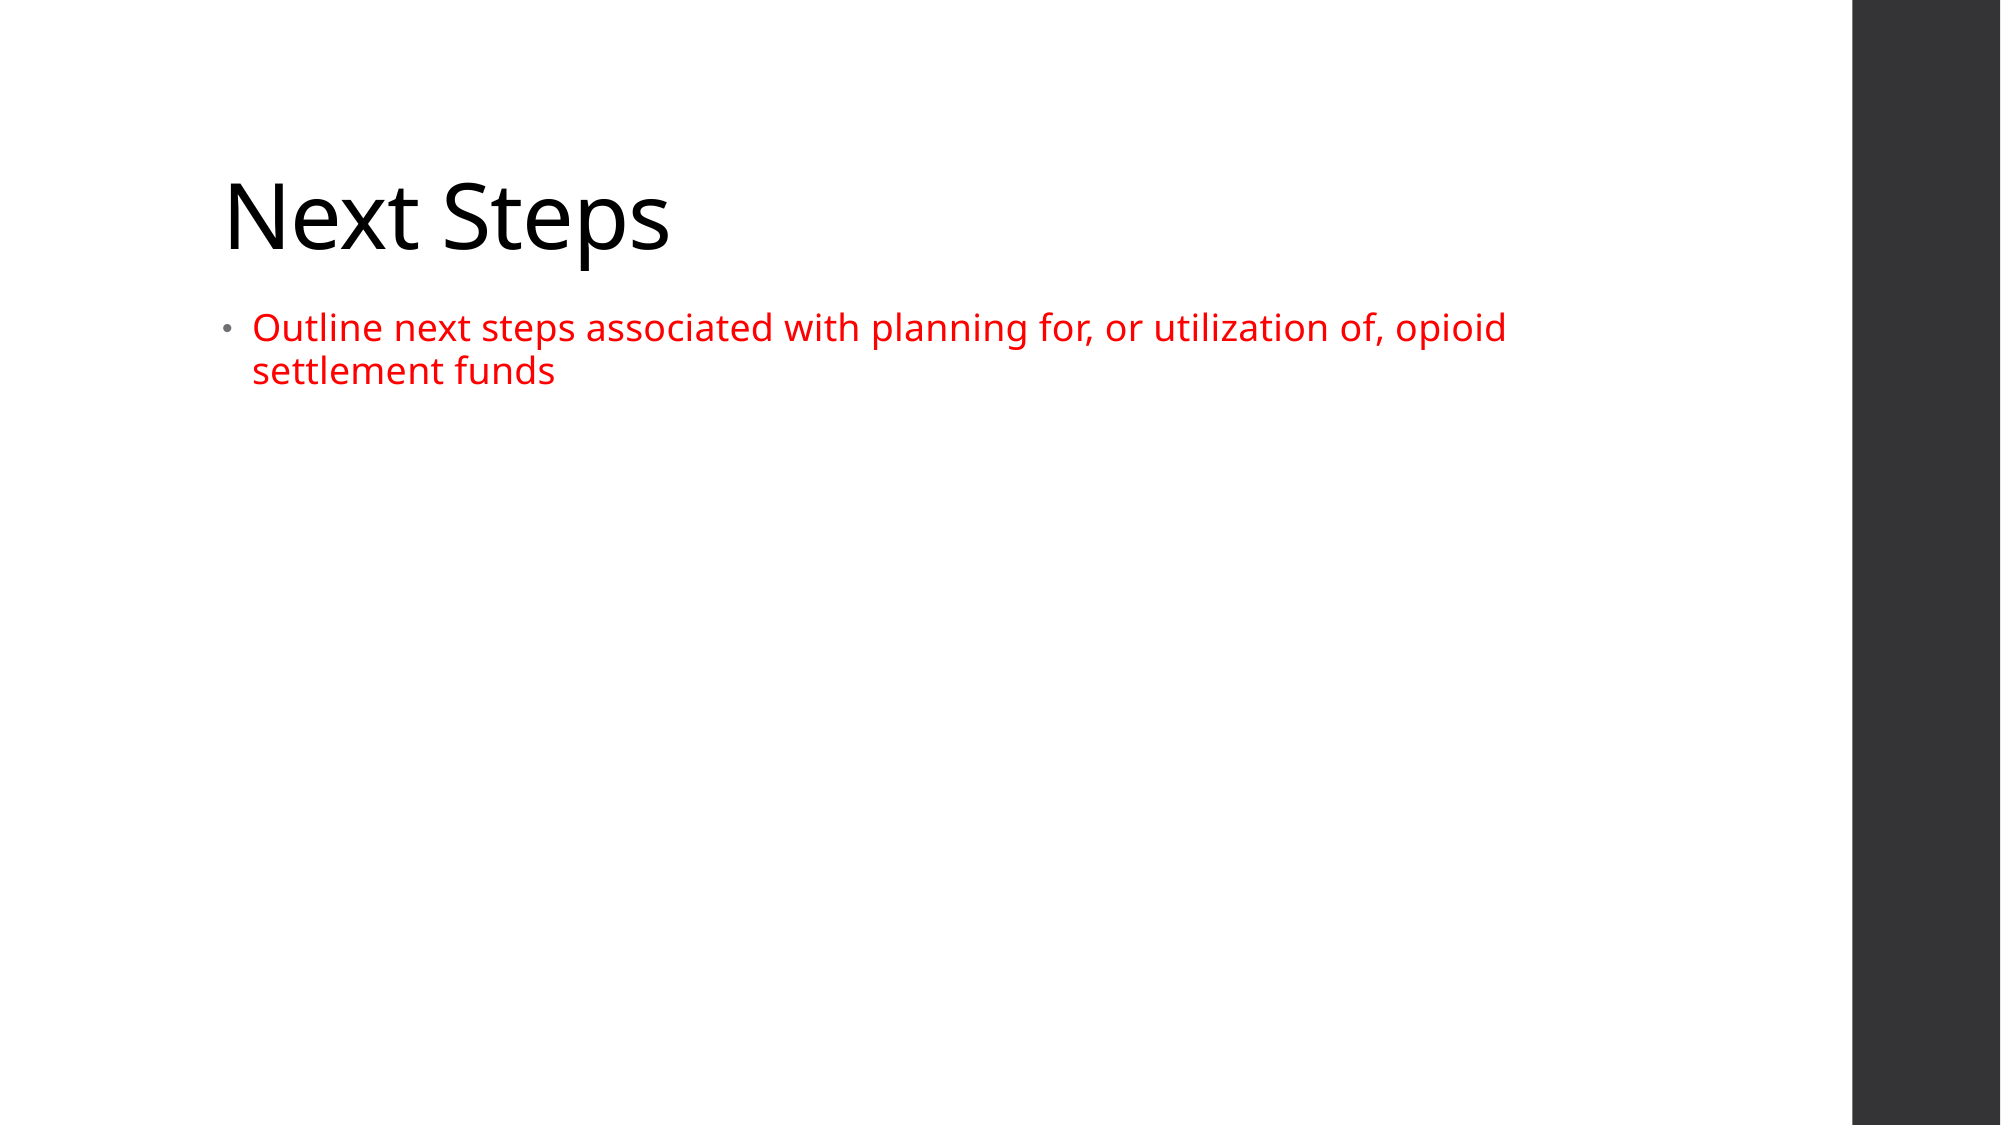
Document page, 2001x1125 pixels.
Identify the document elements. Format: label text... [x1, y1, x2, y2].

title Next Steps [206, 60, 1797, 278]
list Outline next steps associated with planning for, or utilization of, opioid settlement funds [206, 299, 1617, 1014]
